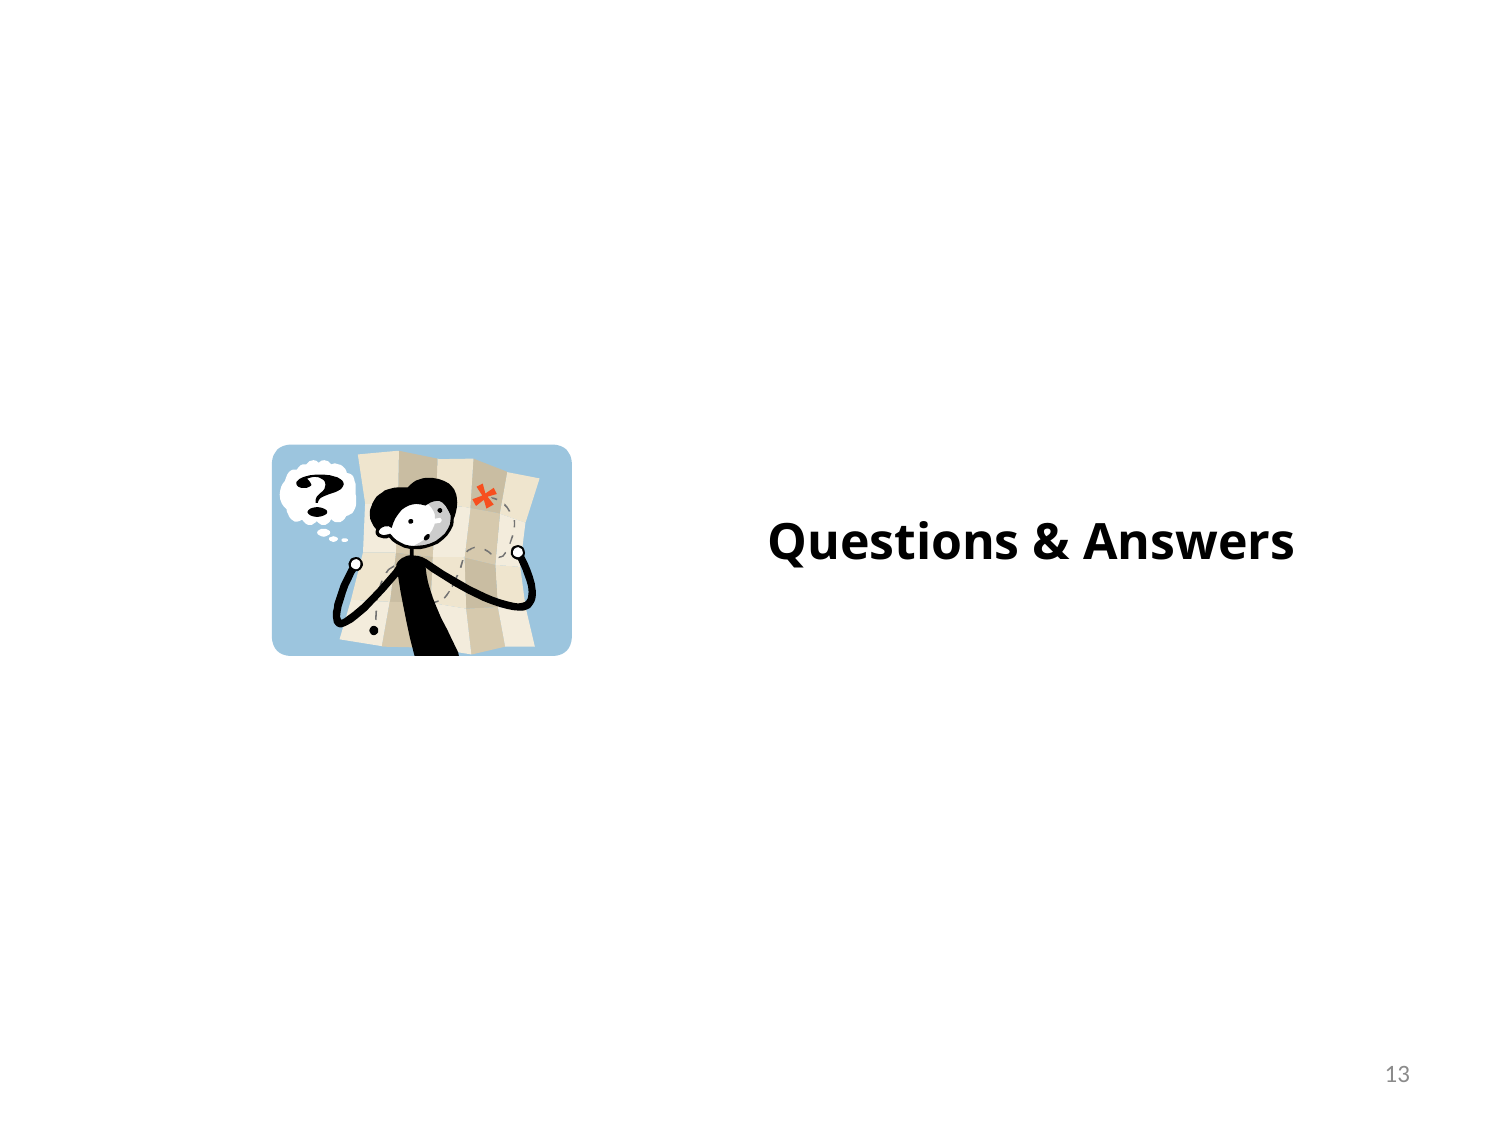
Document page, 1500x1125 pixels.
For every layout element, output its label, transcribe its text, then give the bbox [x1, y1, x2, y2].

picture [270, 443, 574, 658]
slide_number 13 [1074, 1042, 1425, 1103]
list Questions & Answers [700, 502, 1363, 693]
